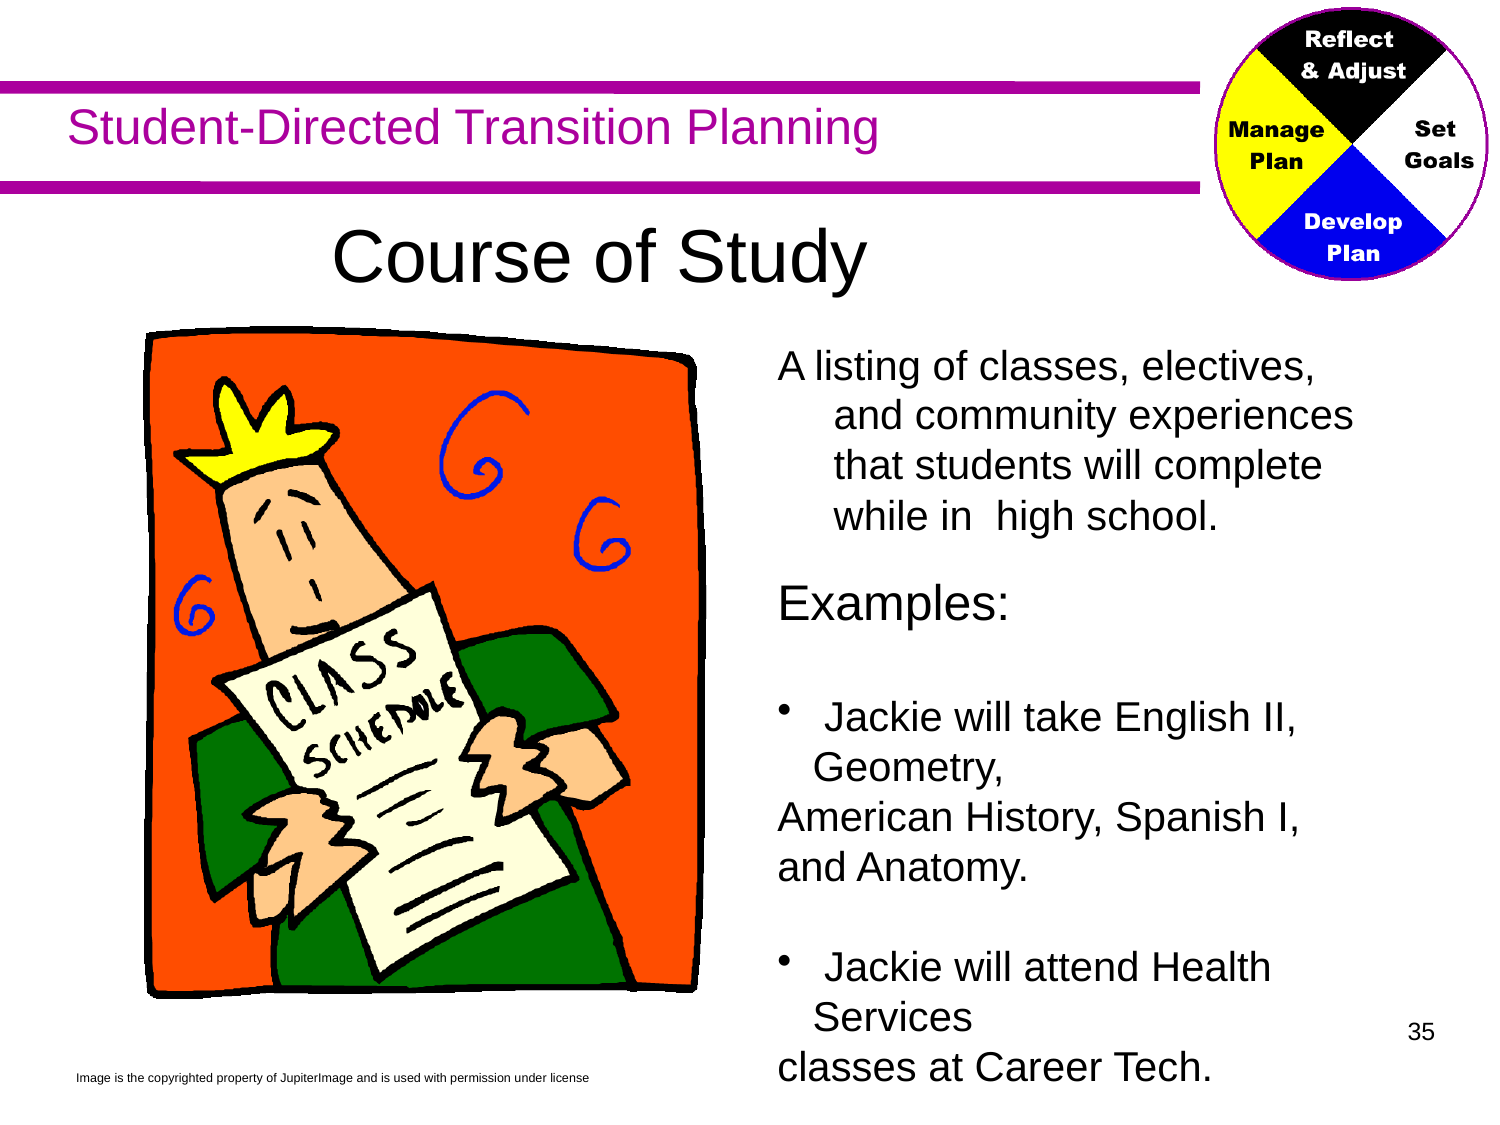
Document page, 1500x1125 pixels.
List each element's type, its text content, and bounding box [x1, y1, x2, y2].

text_box 35 [1392, 1008, 1451, 1053]
picture [1199, 0, 1500, 290]
text_box Examples: Jackie will take English II, Geometry, American History, Spanish I, and Anatomy. Jackie will attend Health Services classes at Career Tech. [762, 562, 1400, 1125]
list A listing of classes, electives, and community experiences that students will complete while in high school. [762, 262, 1388, 562]
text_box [143, 324, 707, 1001]
title Course of Study [0, 200, 1200, 325]
text_box Image is the copyrighted property of JupiterImage and is used with permission under license [61, 1062, 604, 1093]
